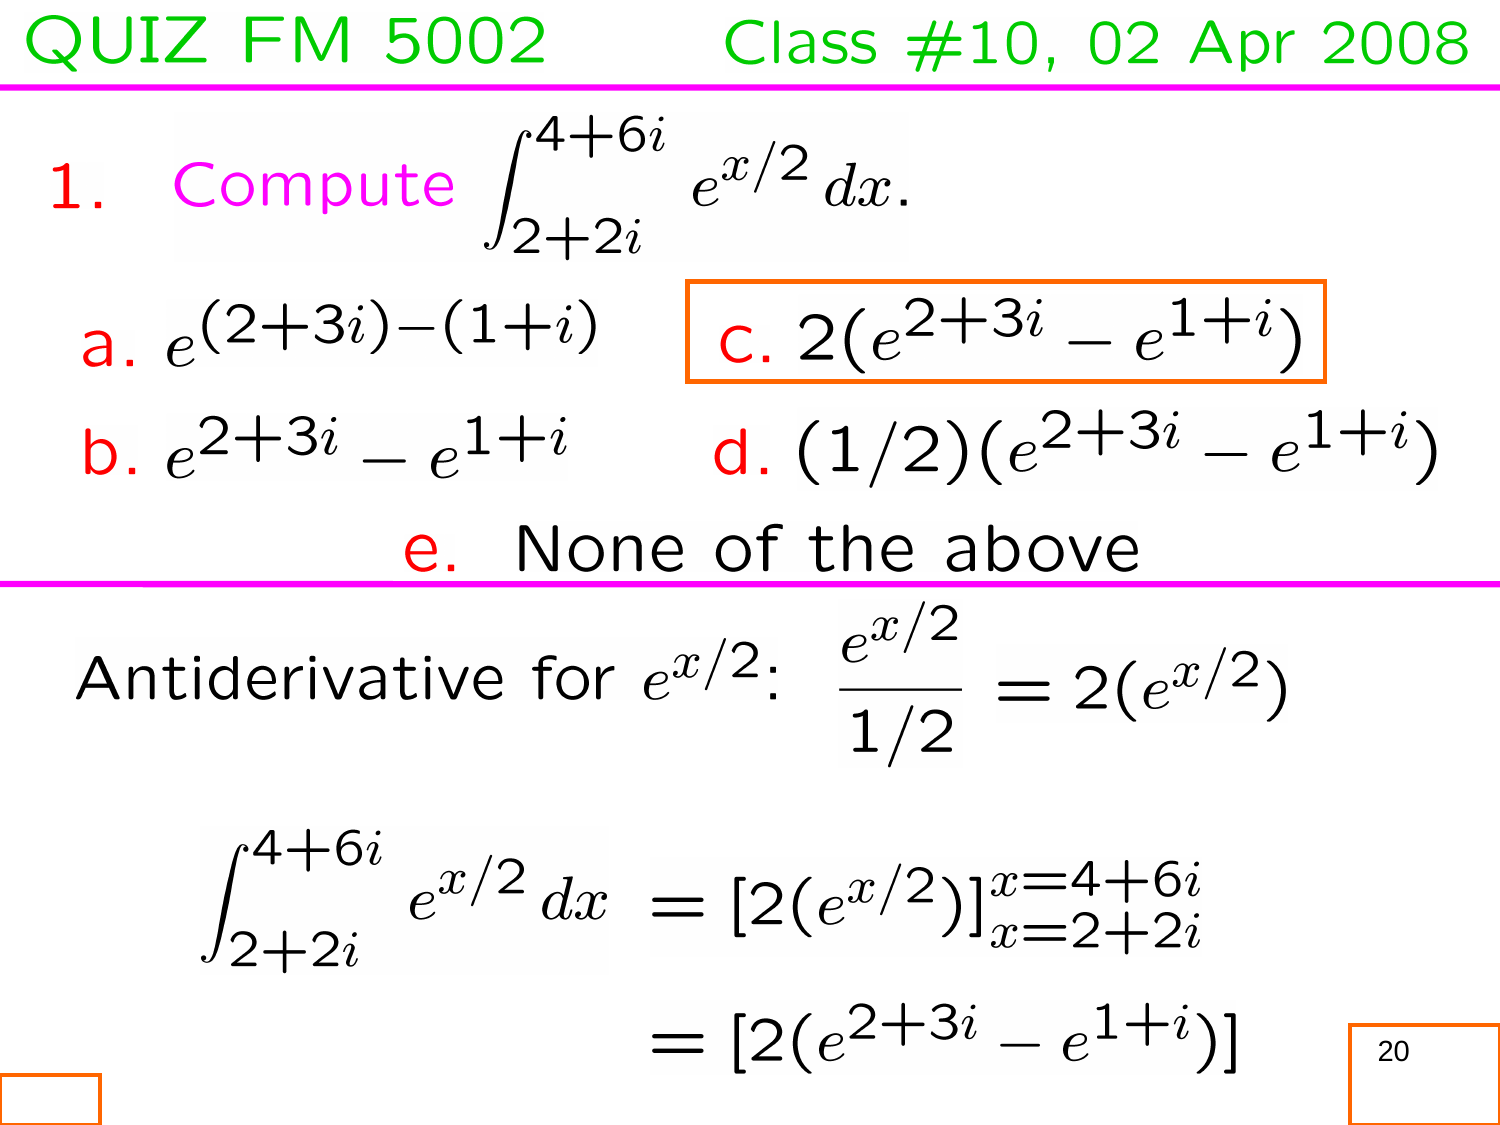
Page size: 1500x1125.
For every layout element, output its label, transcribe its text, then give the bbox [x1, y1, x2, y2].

picture [712, 424, 770, 476]
text_box [0, 1074, 100, 1125]
text_box [687, 281, 1325, 382]
picture [796, 407, 1438, 492]
picture [174, 112, 909, 262]
picture [798, 294, 1303, 376]
picture [649, 857, 1202, 957]
picture [649, 1000, 1236, 1076]
picture [74, 637, 779, 701]
slide_number 20 [1074, 1024, 1425, 1103]
picture [724, 17, 1470, 73]
picture [517, 521, 1138, 572]
picture [199, 825, 609, 976]
text_box [1349, 1025, 1500, 1125]
picture [81, 329, 135, 367]
picture [719, 325, 770, 363]
picture [838, 599, 963, 768]
picture [84, 424, 138, 476]
picture [404, 534, 456, 572]
picture [996, 644, 1288, 723]
picture [166, 413, 568, 481]
picture [166, 299, 598, 367]
picture [49, 162, 104, 210]
picture [24, 12, 544, 73]
